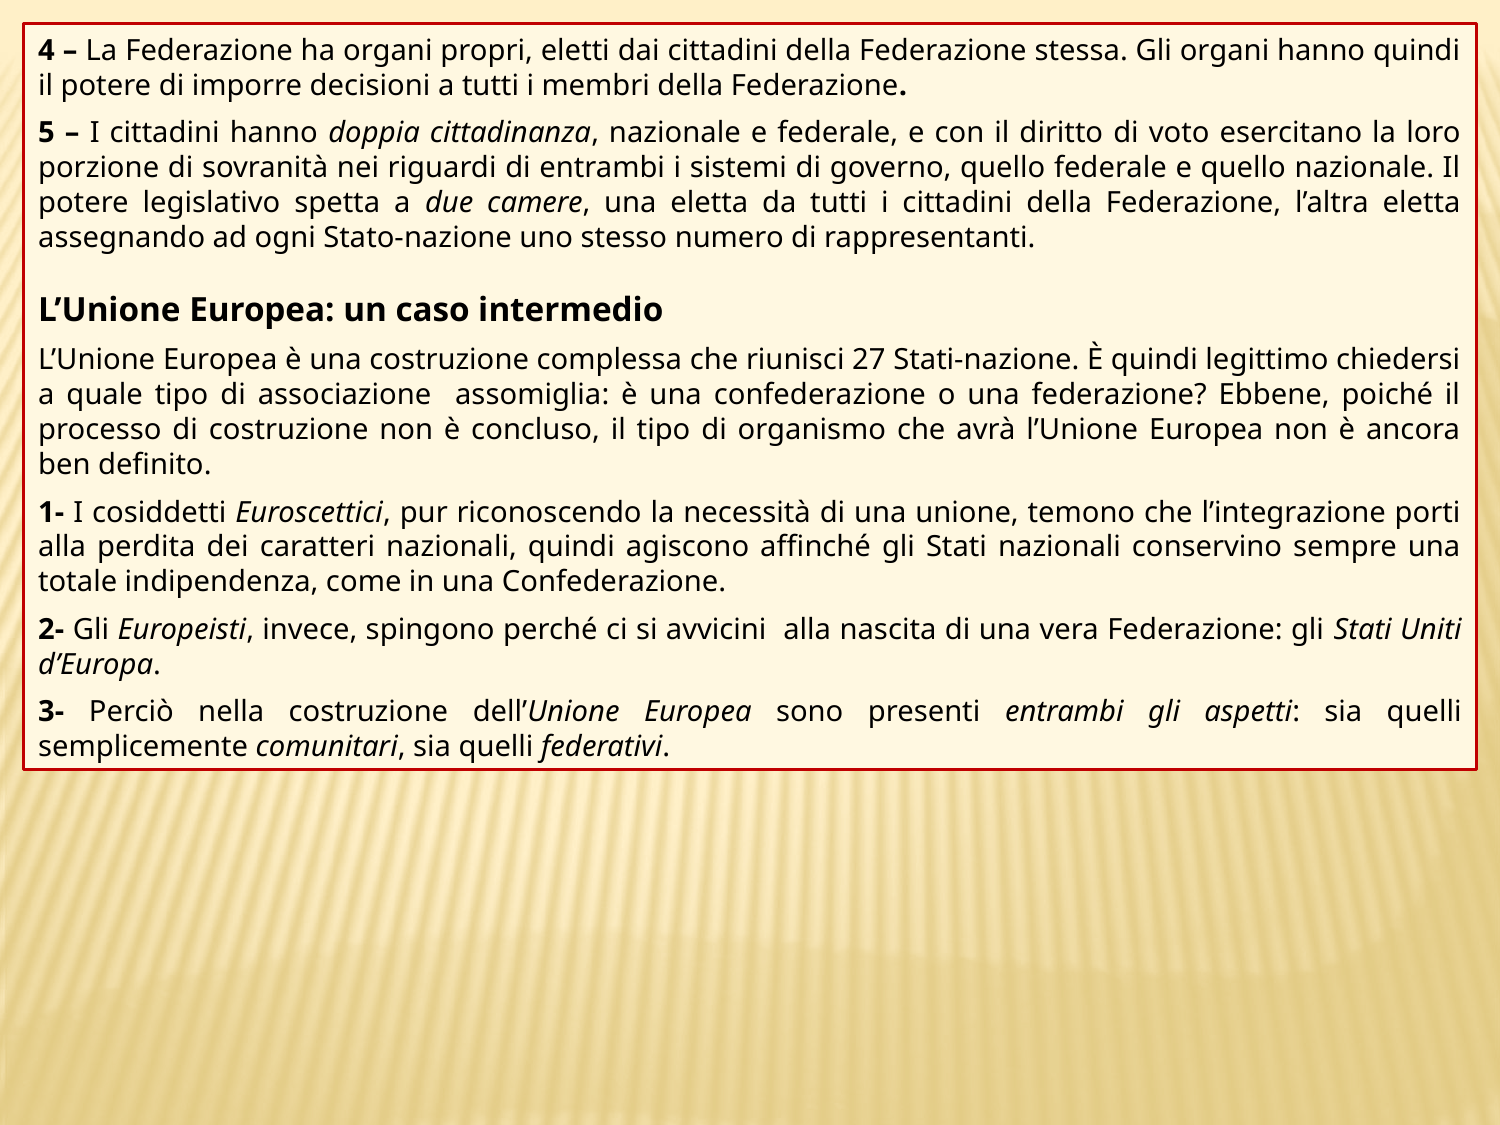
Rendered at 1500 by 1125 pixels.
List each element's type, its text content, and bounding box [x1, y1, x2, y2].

text_box 4 – La Federazione ha organi propri, eletti dai cittadini della Federazione stessa. Gli organi hanno quindi il potere di imporre decisioni a tutti i membri della Federazione. 5 – I cittadini hanno doppia cittadinanza, nazionale e federale, e con il diritto di voto esercitano la loro porzione di sovranità nei riguardi di entrambi i sistemi di governo, quello federale e quello nazionale. Il potere legislativo spetta a due camere, una eletta da tutti i cittadini della Federazione, l’altra eletta assegnando ad ogni Stato-nazione uno stesso numero di rappresentanti. L’Unione Europea: un caso intermedio L’Unione Europea è una costruzione complessa che riunisci 27 Stati-nazione. È quindi legittimo chiedersi a quale tipo di associazione assomiglia: è una confederazione o una federazione? Ebbene, poiché il processo di costruzione non è concluso, il tipo di organismo che avrà l’Unione Europea non è ancora ben definito. 1- I cosiddetti Euroscettici, pur riconoscendo la necessità di una unione, temono che l’integrazione porti alla perdita dei caratteri nazionali, quindi agiscono affinché gli Stati nazionali conservino sempre una totale indipendenza, come in una Confederazione. 2- Gli Europeisti, invece, spingono perché ci si avvicini alla nascita di una vera Federazione: gli Stati Uniti d’Europa. 3- Perciò nella costruzione dell’Unione Europea sono presenti entrambi gli aspetti: sia quelli semplicemente comunitari, sia quelli federativi. [23, 23, 1477, 770]
